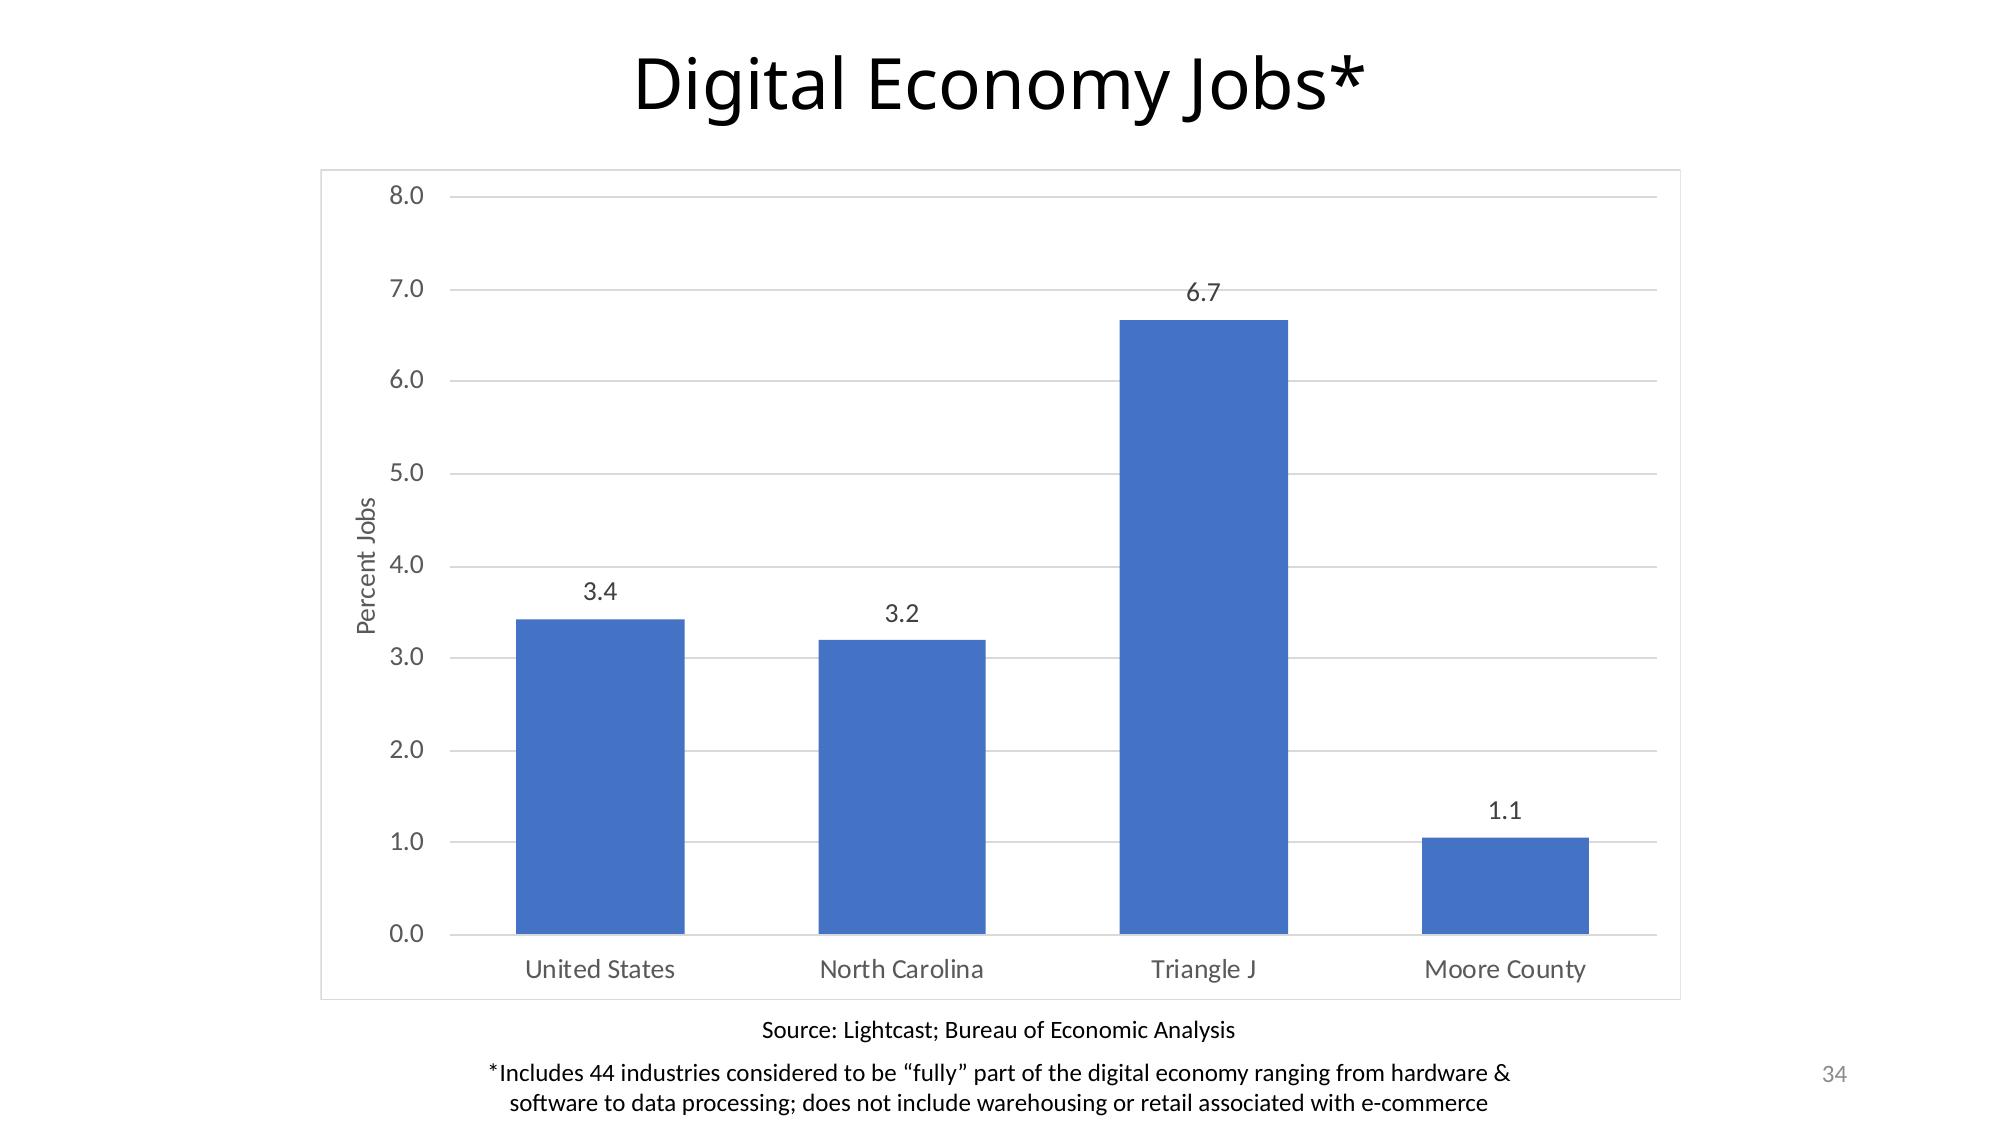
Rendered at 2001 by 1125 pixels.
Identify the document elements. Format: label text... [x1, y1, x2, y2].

text_box *Includes 44 industries considered to be “fully” part of the digital economy ranging from hardware & software to data processing; does not include warehousing or retail associated with e-commerce [470, 1049, 1530, 1124]
text_box Source: Lightcast; Bureau of Economic Analysis [747, 1006, 1253, 1049]
title Digital Economy Jobs* [24, 5, 1975, 169]
picture [319, 167, 1681, 1000]
slide_number 34 [1412, 1042, 1863, 1103]
